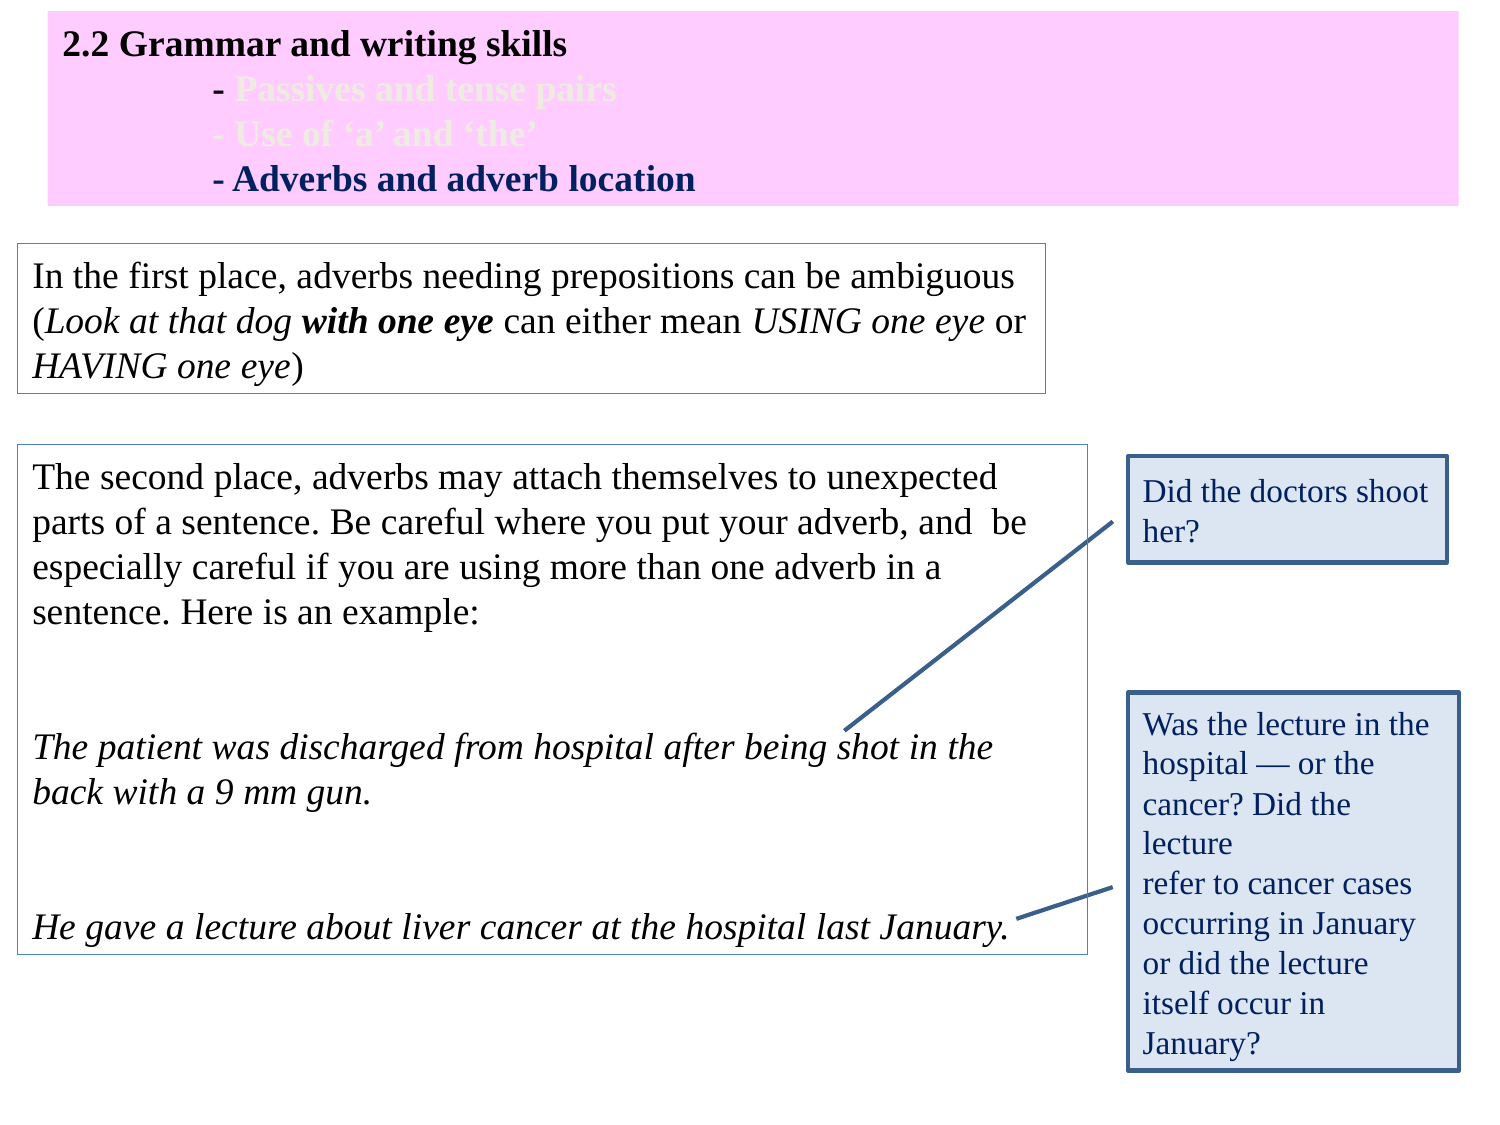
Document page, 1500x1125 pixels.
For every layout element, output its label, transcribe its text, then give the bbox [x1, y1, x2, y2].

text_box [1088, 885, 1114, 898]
text_box 2.2 Grammar and writing skills - Passives and tense pairs - Use of ‘a’ and ‘the’ - Adverbs and adverb location [47, 11, 1459, 206]
text_box The second place, adverbs may attach themselves to unexpected parts of a sentence. Be careful where you put your adverb, and be especially careful if you are using more than one adverb in a sentence. Here is an example: The patient was discharged from hospital after being shot in the back with a 9 mm gun. He gave a lecture about liver cancer at the hospital last January. [17, 444, 1088, 955]
text_box Did the doctors shoot her? [1126, 454, 1449, 565]
text_box Did the doctors shoot her? [1088, 519, 1115, 544]
text_box Was the lecture in the hospital — or the cancer? Did the lecture refer to cancer cases occurring in January or did the lecture itself occur in January? [1126, 690, 1461, 1073]
text_box In the first place, adverbs needing prepositions can be ambiguous (Look at that dog with one eye can either mean USING one eye or HAVING one eye) [17, 243, 1046, 394]
